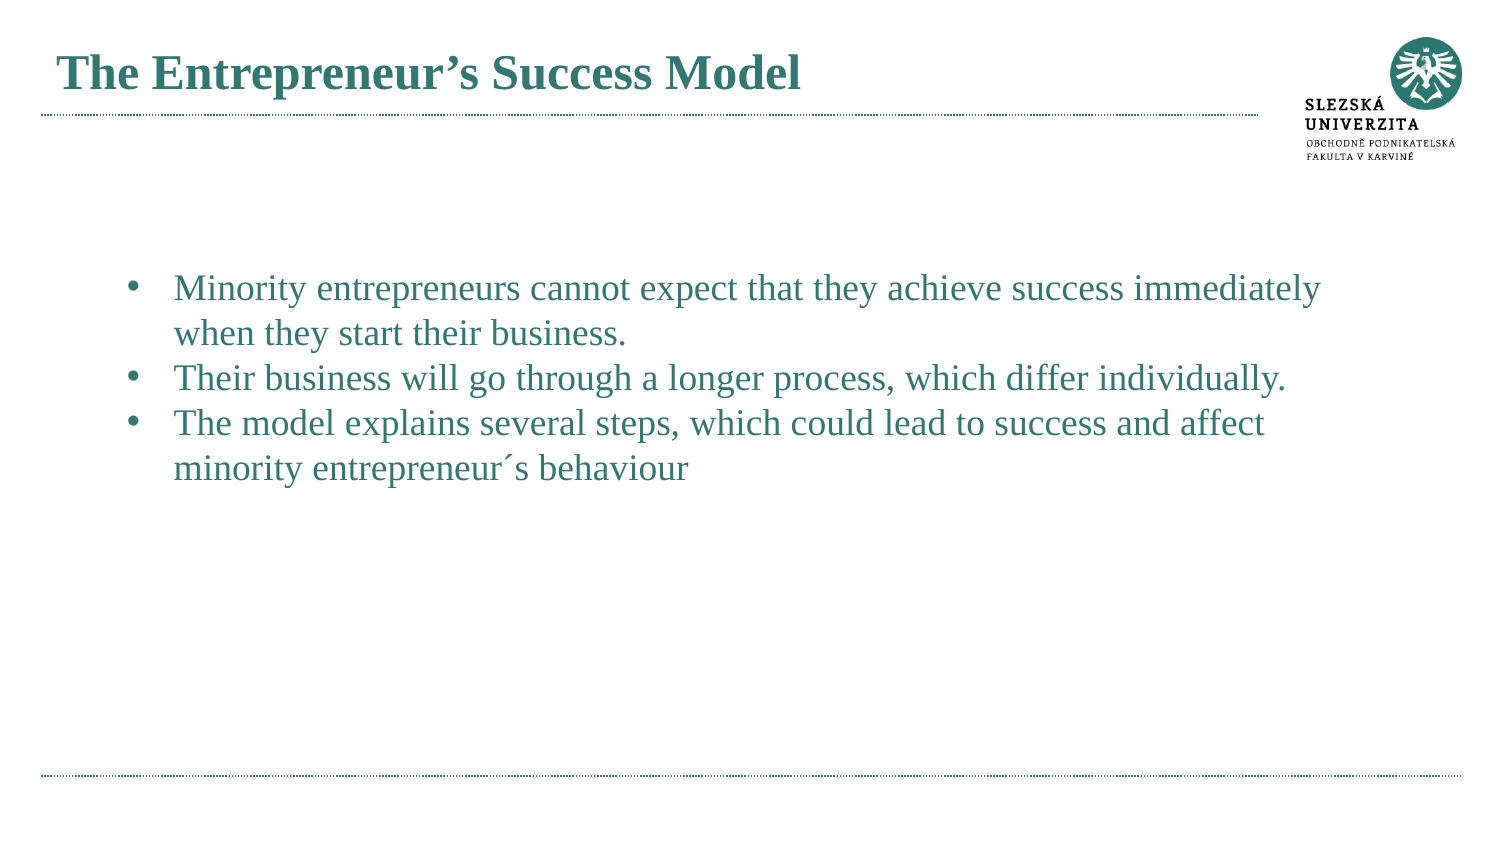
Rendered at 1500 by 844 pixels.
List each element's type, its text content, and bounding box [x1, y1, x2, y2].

title The Entrepreneur’s Success Model [41, 32, 1010, 116]
text_box Minority entrepreneurs cannot expect that they achieve success immediately when they start their business. Their business will go through a longer process, which differ individually. The model explains several steps, which could lead to success and affect minority entrepreneur´s behaviour [112, 255, 1341, 495]
picture [1305, 37, 1462, 160]
